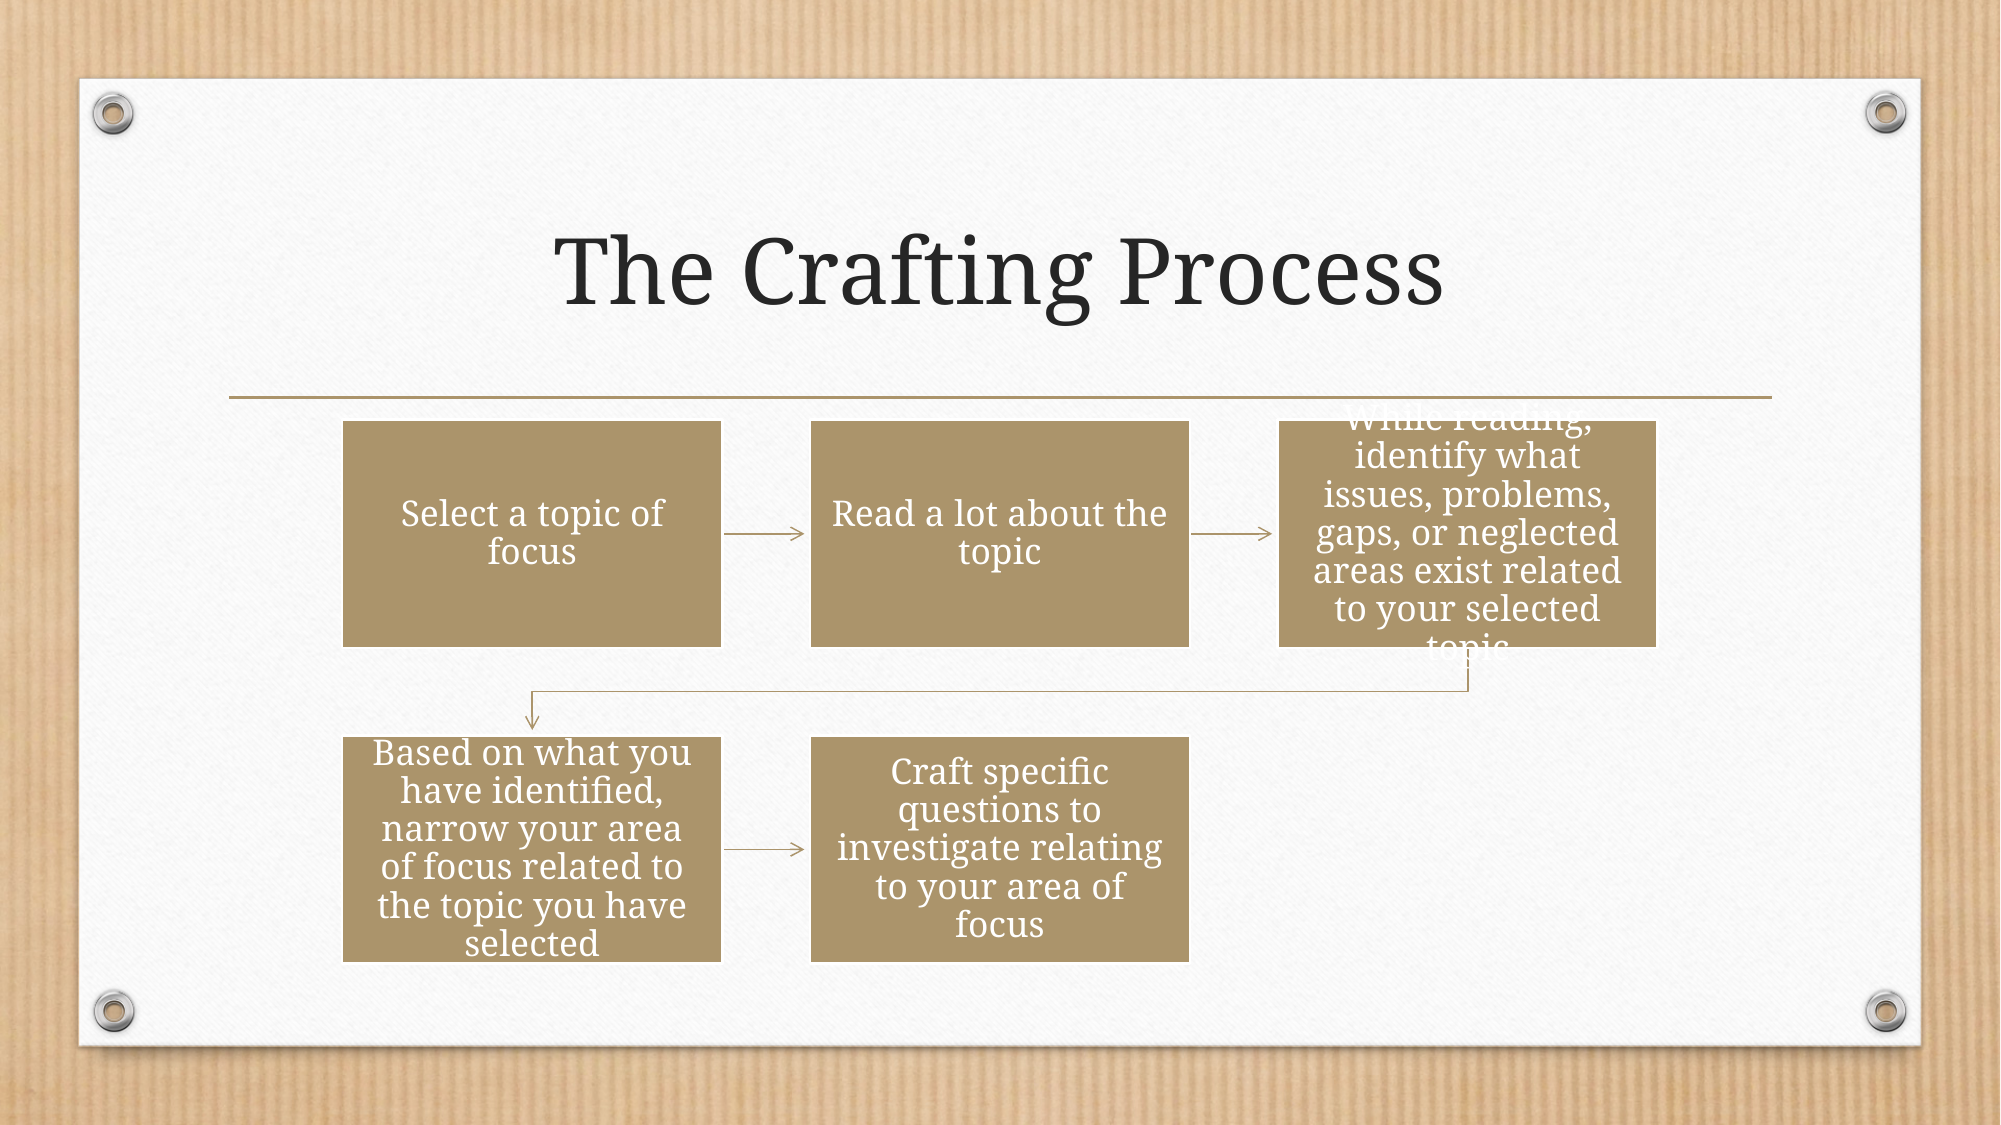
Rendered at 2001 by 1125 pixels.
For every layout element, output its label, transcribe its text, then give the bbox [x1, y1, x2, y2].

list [212, 419, 1788, 964]
title The Crafting Process [212, 161, 1788, 375]
picture [0, 0, 2001, 1125]
